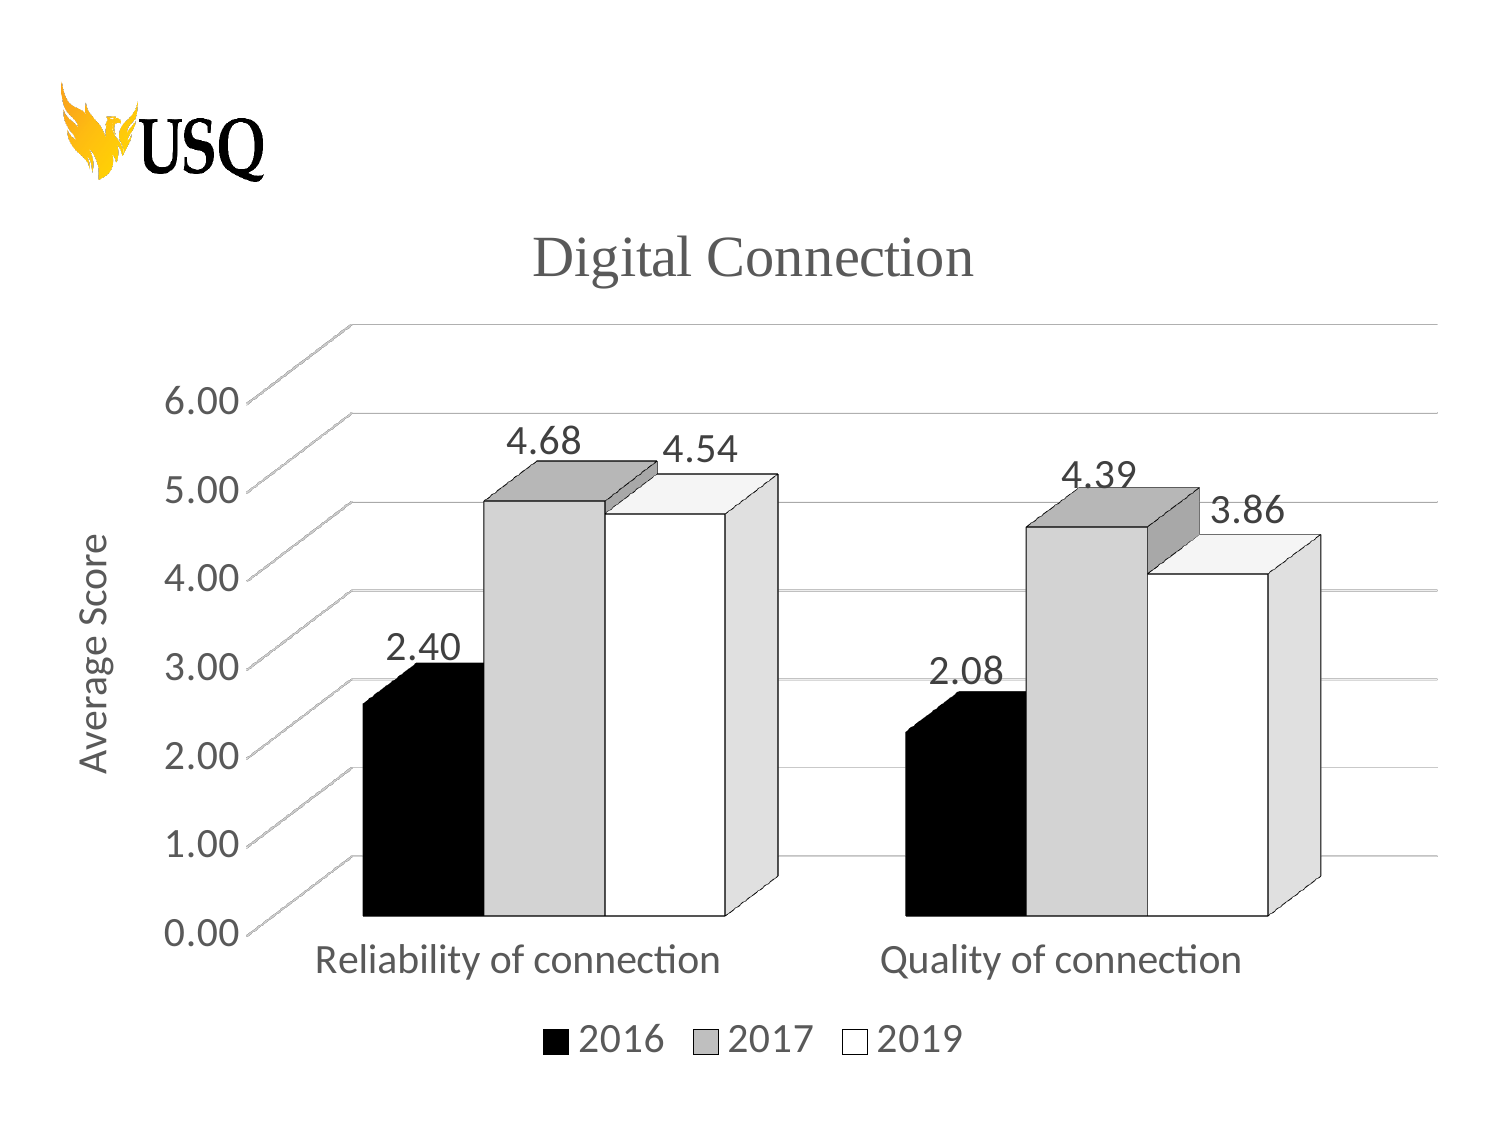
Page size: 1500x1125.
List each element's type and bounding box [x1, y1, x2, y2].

picture [61, 81, 264, 181]
chart [35, 181, 1472, 1073]
